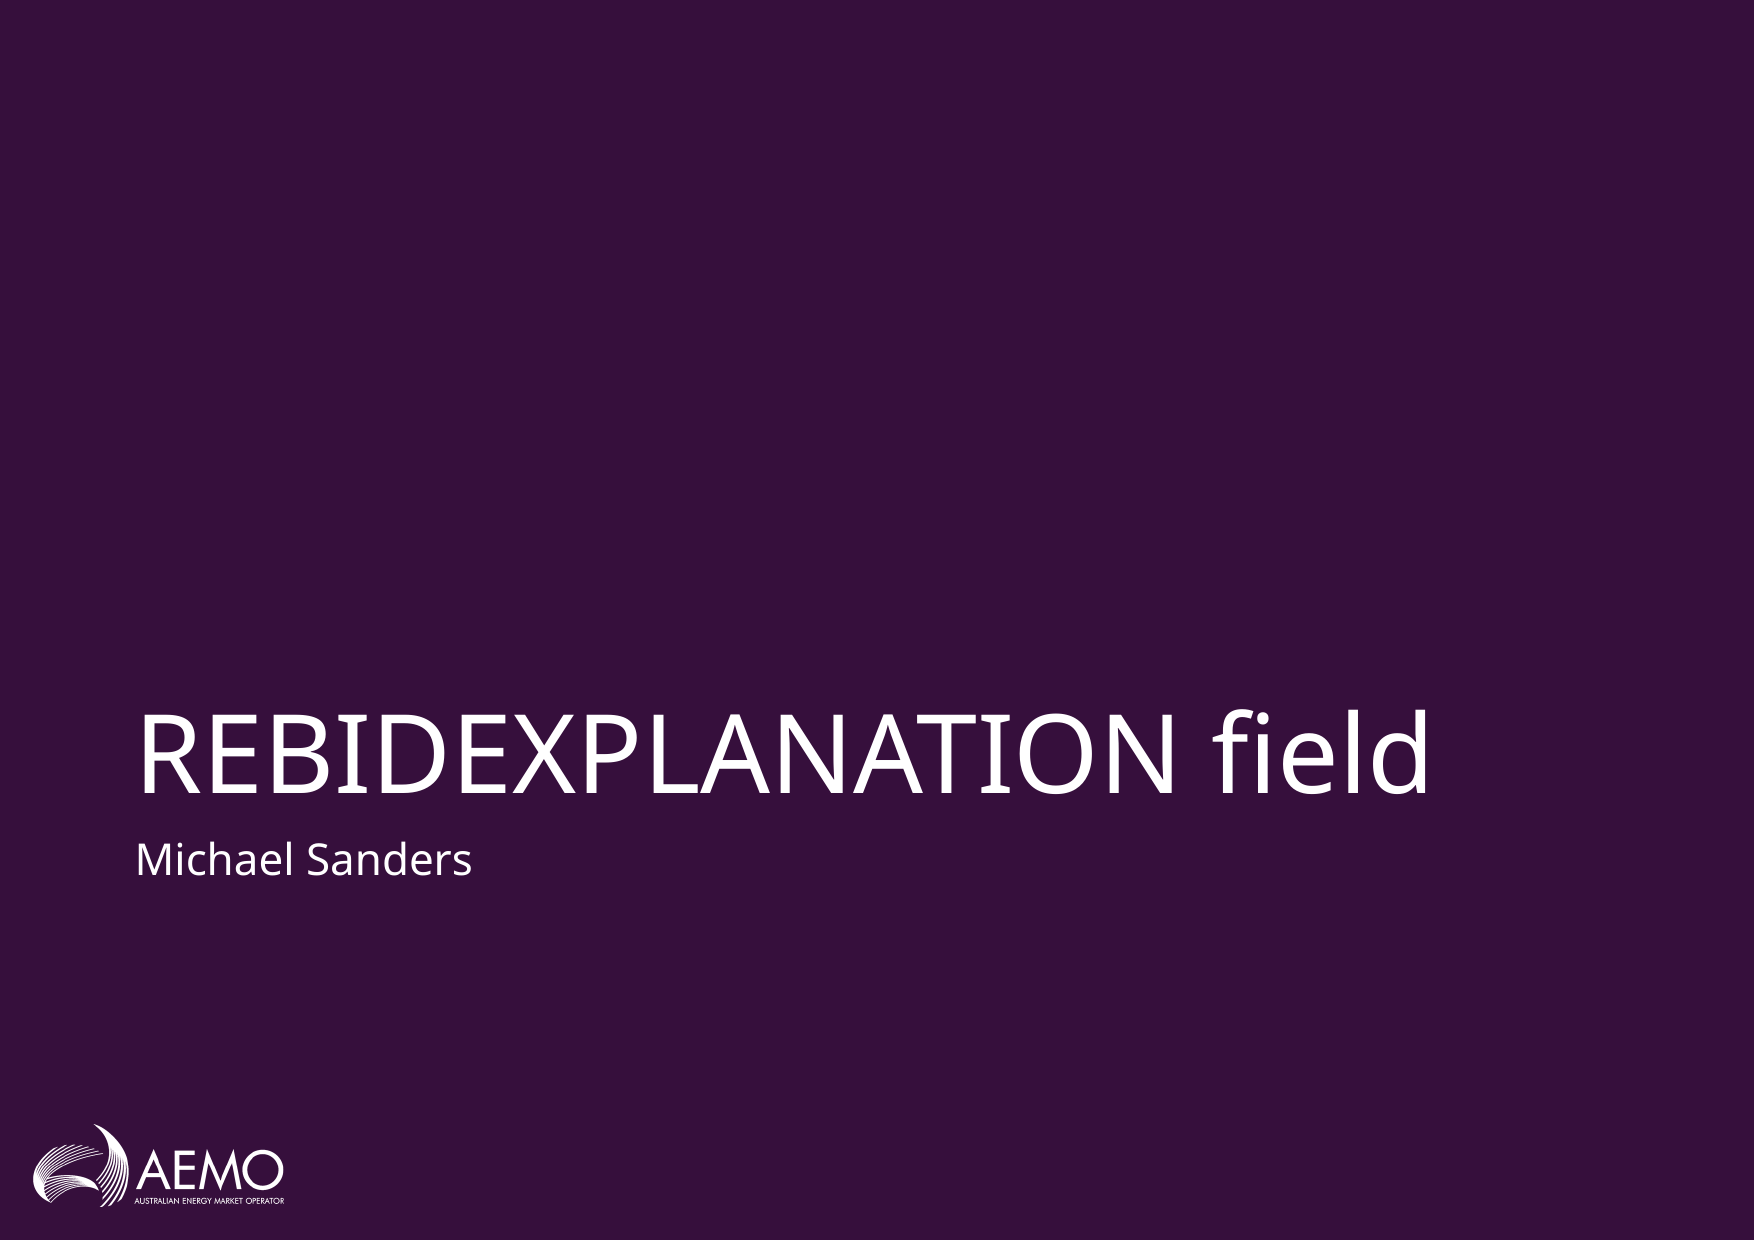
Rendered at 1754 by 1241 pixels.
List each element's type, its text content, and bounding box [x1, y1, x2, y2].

picture [33, 1124, 284, 1207]
title Rebidexplanation field [119, 309, 1633, 825]
list Michael Sanders [119, 829, 1633, 1102]
